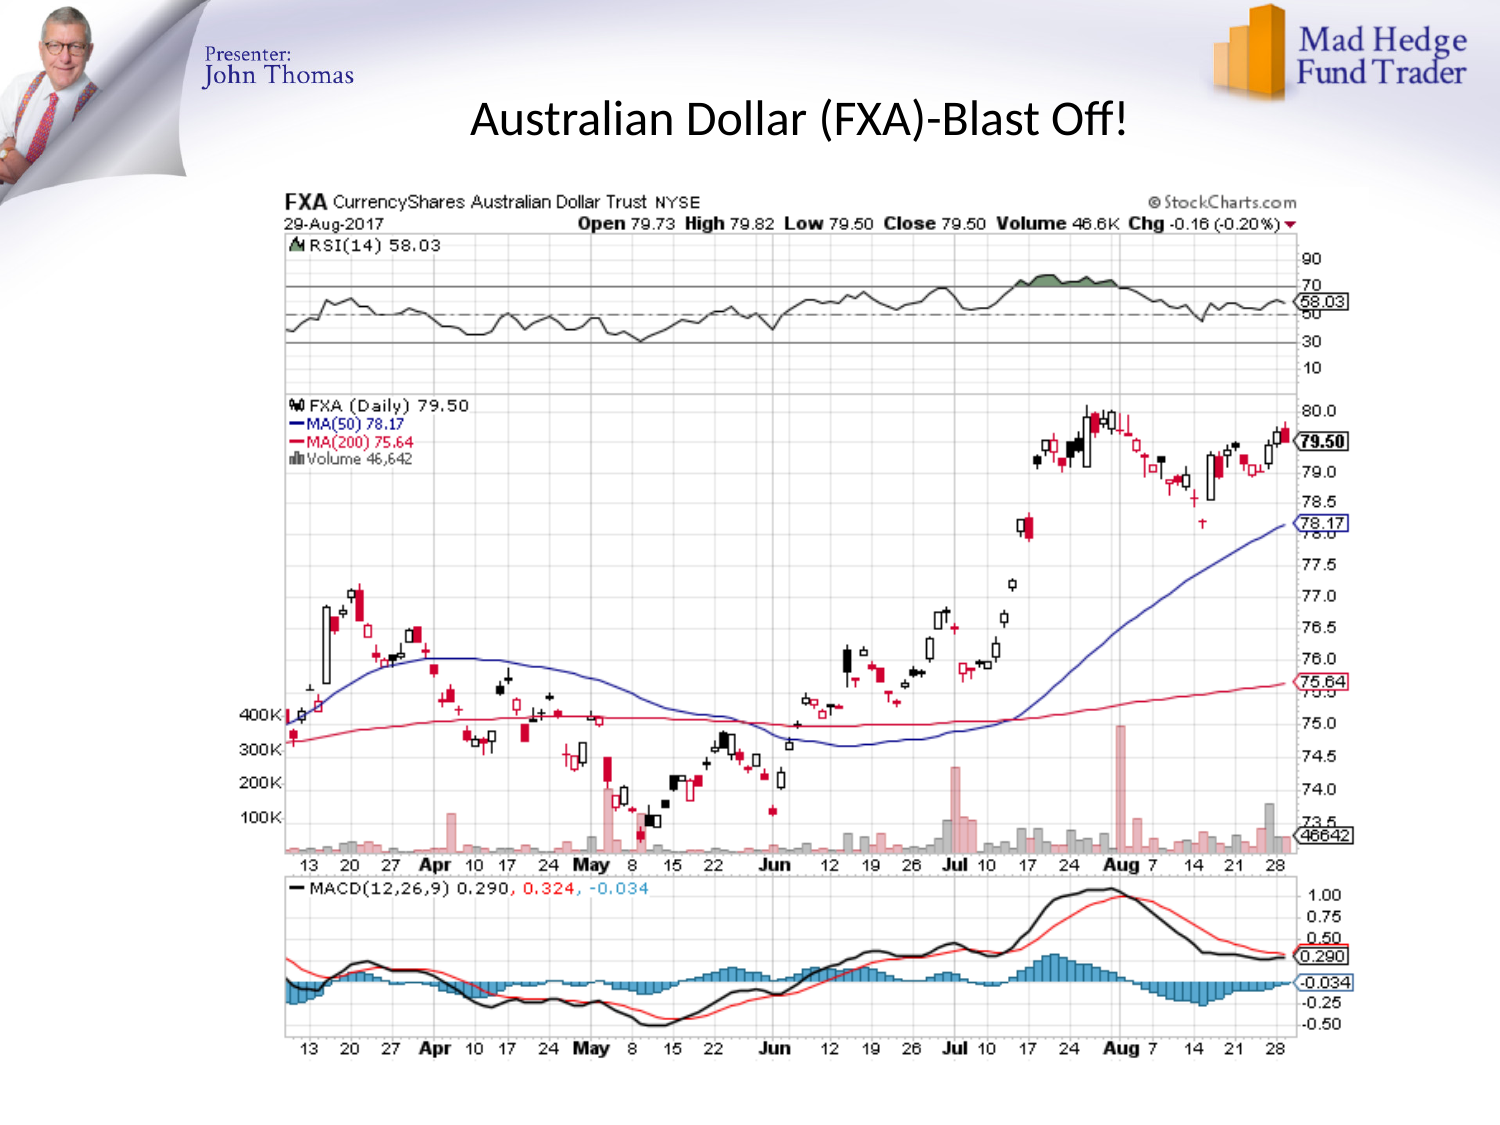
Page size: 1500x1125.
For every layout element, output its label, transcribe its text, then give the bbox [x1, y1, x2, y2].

picture [0, 0, 1500, 1063]
title Australian Dollar (FXA)-Blast Off! [125, 24, 1475, 250]
